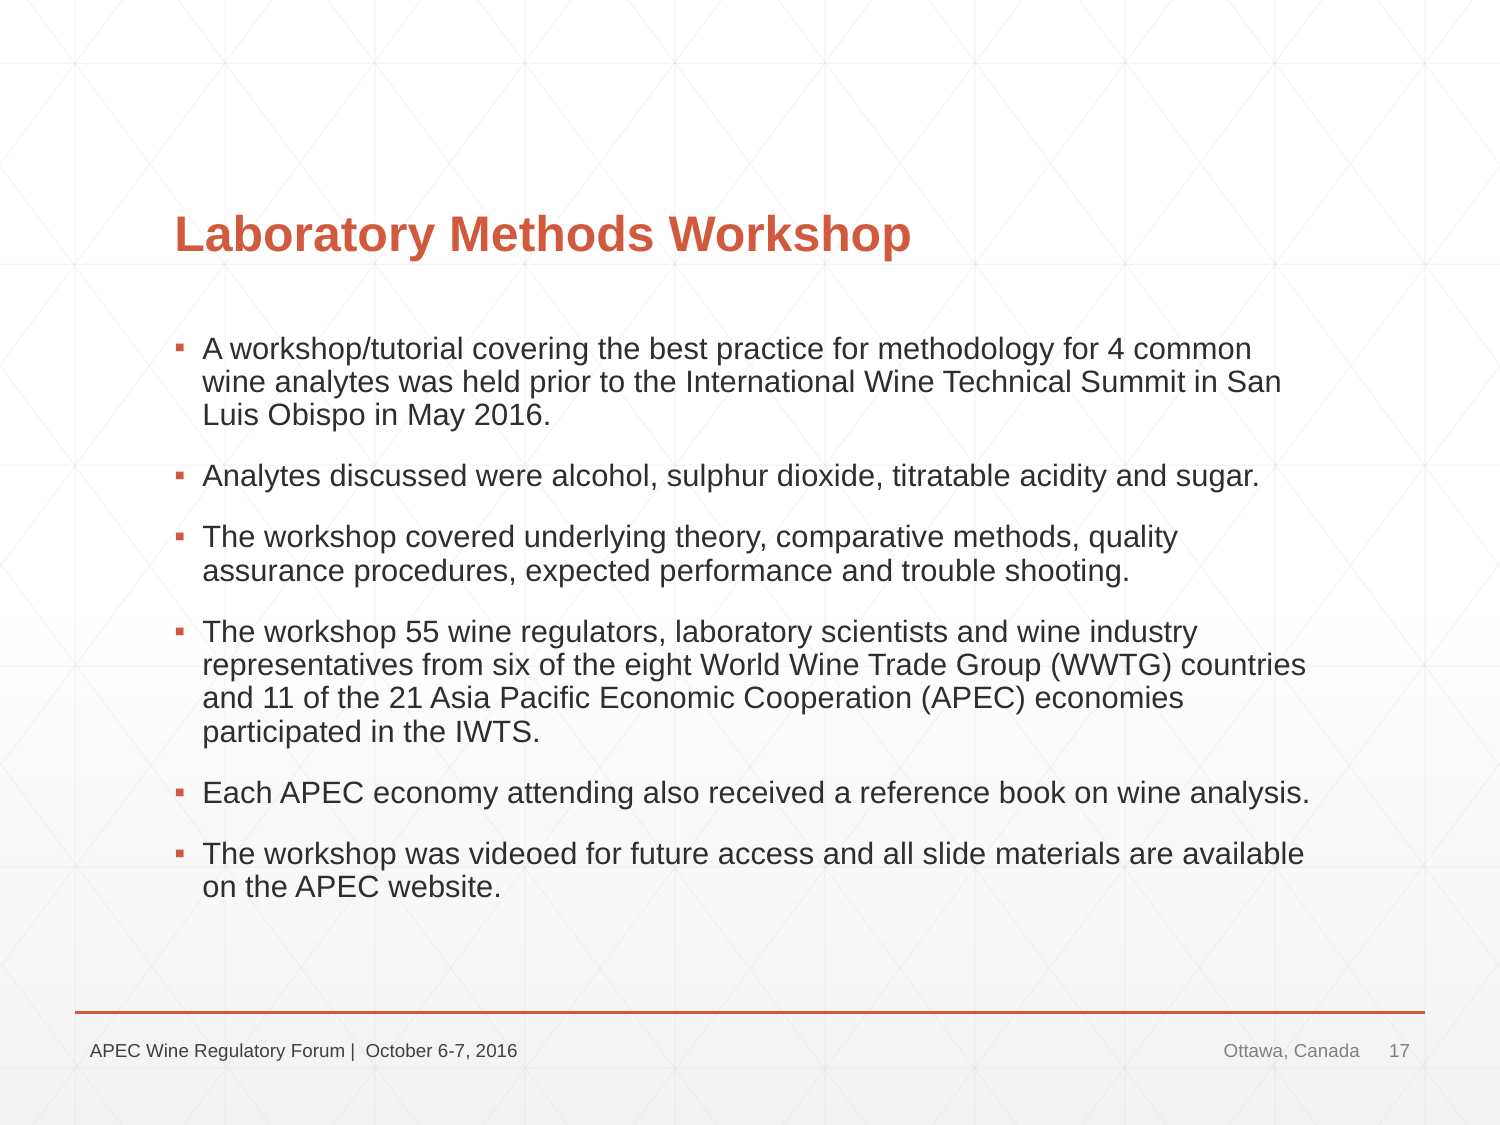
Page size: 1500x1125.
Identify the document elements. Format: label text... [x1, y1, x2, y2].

list A workshop/tutorial covering the best practice for methodology for 4 common wine analytes was held prior to the International Wine Technical Summit in San Luis Obispo in May 2016. Analytes discussed were alcohol, sulphur dioxide, titratable acidity and sugar. The workshop covered underlying theory, comparative methods, quality assurance procedures, expected performance and trouble shooting. The workshop 55 wine regulators, laboratory scientists and wine industry representatives from six of the eight World Wine Trade Group (WWTG) countries and 11 of the 21 Asia Pacific Economic Cooperation (APEC) economies participated in the IWTS. Each APEC economy attending also received a reference book on wine analysis. The workshop was videoed for future access and all slide materials are available on the APEC website. [159, 324, 1341, 950]
title Laboratory Methods Workshop [159, 82, 1341, 271]
slide_number Ottawa, Canada [837, 1031, 1375, 1069]
footer APEC Wine Regulatory Forum | October 6-7, 2016 [75, 1031, 829, 1069]
slide_number 17 [1375, 1031, 1426, 1069]
